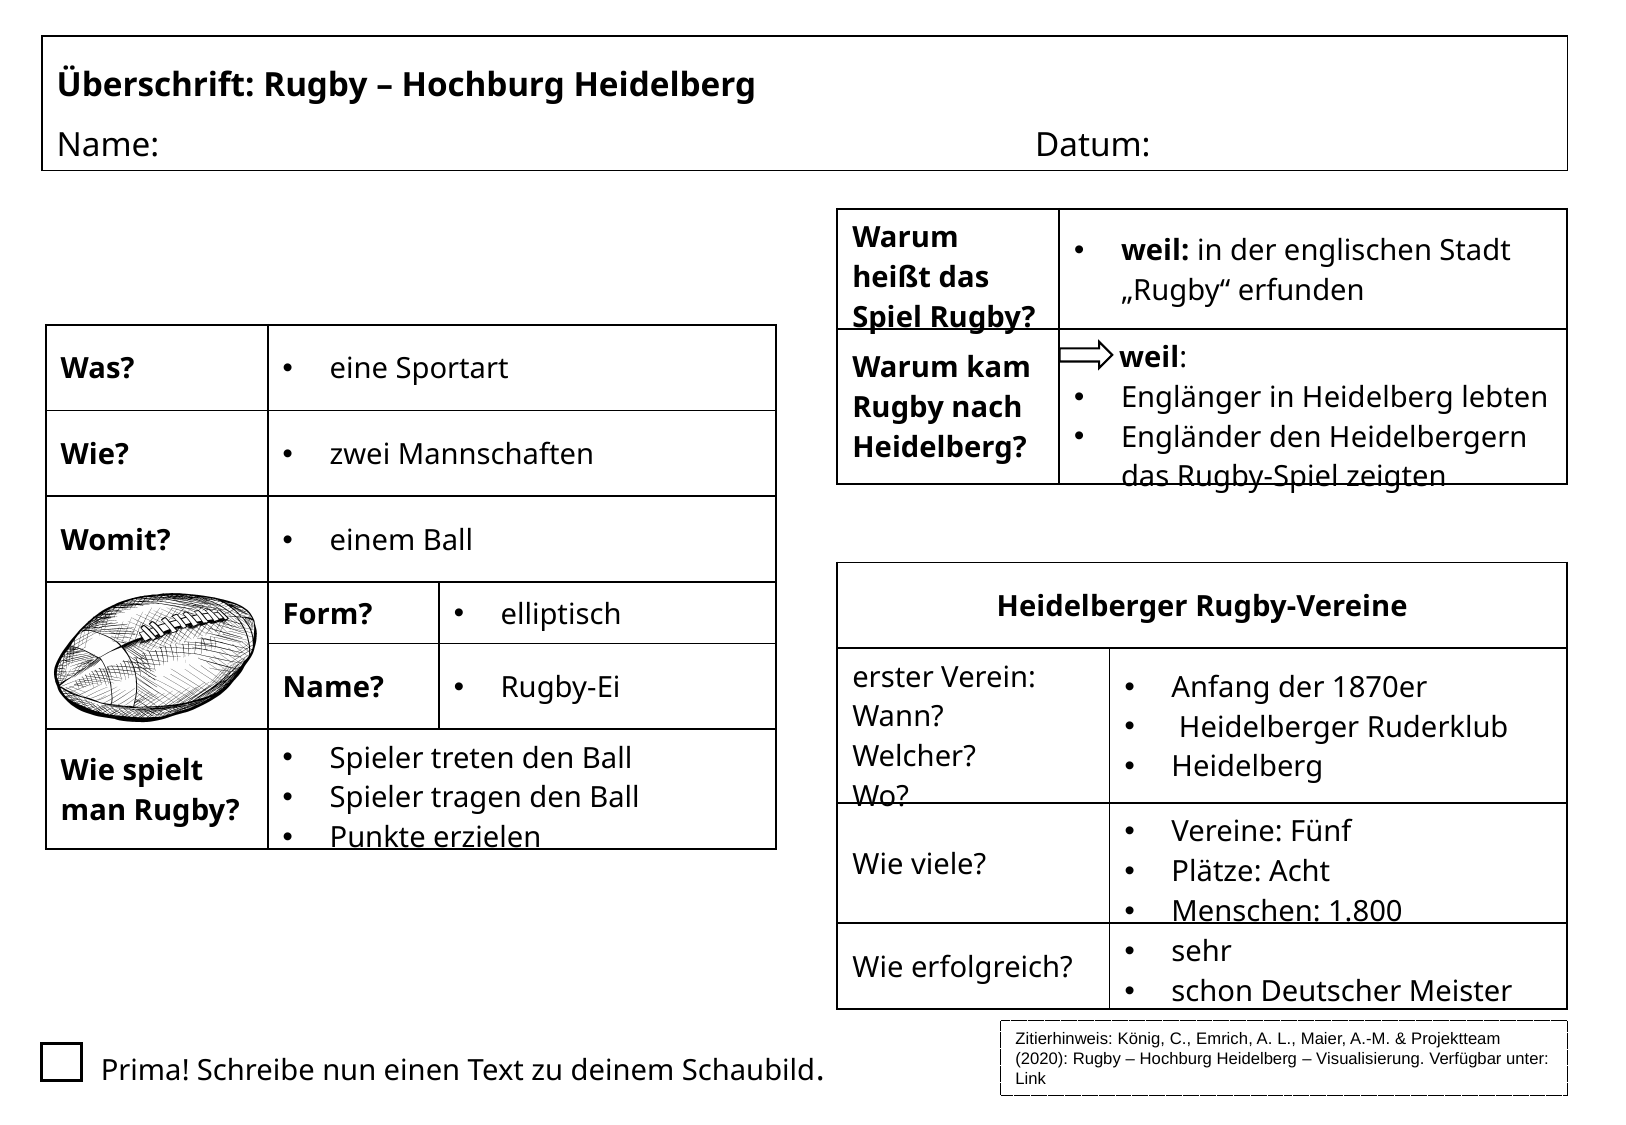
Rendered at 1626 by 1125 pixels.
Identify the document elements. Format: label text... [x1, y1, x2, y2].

table_cell Rugby-Ei [440, 644, 775, 728]
text_box [1058, 339, 1114, 371]
table_cell Name? [269, 644, 438, 728]
table_cell [47, 583, 267, 728]
text_box [41, 1043, 83, 1082]
table_header Was? [47, 326, 267, 410]
table_cell sehr schon Deutscher Meister [1110, 924, 1566, 1008]
table_cell zwei Mannschaften [269, 411, 775, 495]
table_header Heidelberger Rugby-Vereine [838, 563, 1566, 647]
table_cell erster Verein: Wann? Welcher? Wo? [838, 649, 1109, 802]
text_box Prima! Schreibe nun einen Text zu deinem Schaubild. [86, 1035, 972, 1096]
table_cell weil: Englänger in Heidelberg lebten Engländer den Heidelbergern das Rugby-Spiel zeigten [1060, 330, 1566, 483]
table_cell Vereine: Fünf Plätze: Acht Menschen: 1.800 [1110, 804, 1566, 922]
table_cell Spieler treten den Ball Spieler tragen den Ball Punkte erzielen [269, 730, 775, 848]
table_cell Anfang der 1870er Heidelberger Ruderklub Heidelberg [1110, 649, 1566, 802]
table_header weil: in der englischen Stadt „Rugby“ erfunden [1060, 210, 1566, 328]
table_header Warum heißt das Spiel Rugby? [838, 210, 1058, 328]
table_cell Womit? [47, 497, 267, 581]
table_header eine Sportart [269, 326, 775, 410]
text_box Überschrift: Rugby – Hochburg Heidelberg Name: Datum: [41, 35, 1568, 171]
picture [50, 587, 265, 726]
table_cell Warum kam Rugby nach Heidelberg? [838, 330, 1058, 483]
text_box Zitierhinweis: König, C., Emrich, A. L., Maier, A.-M. & Projektteam (2020): Rugby – Hochburg Heidelberg – Visualisierung. Verfügbar unter: Link [1000, 1020, 1568, 1096]
table_cell einem Ball [269, 497, 775, 581]
table_cell Wie spielt man Rugby? [47, 730, 267, 848]
table_cell Wie viele? [838, 804, 1109, 922]
table_cell Wie? [47, 411, 267, 495]
table_cell Form? [269, 583, 438, 643]
table_cell Wie erfolgreich? [838, 924, 1109, 1008]
table_cell elliptisch [440, 583, 775, 643]
